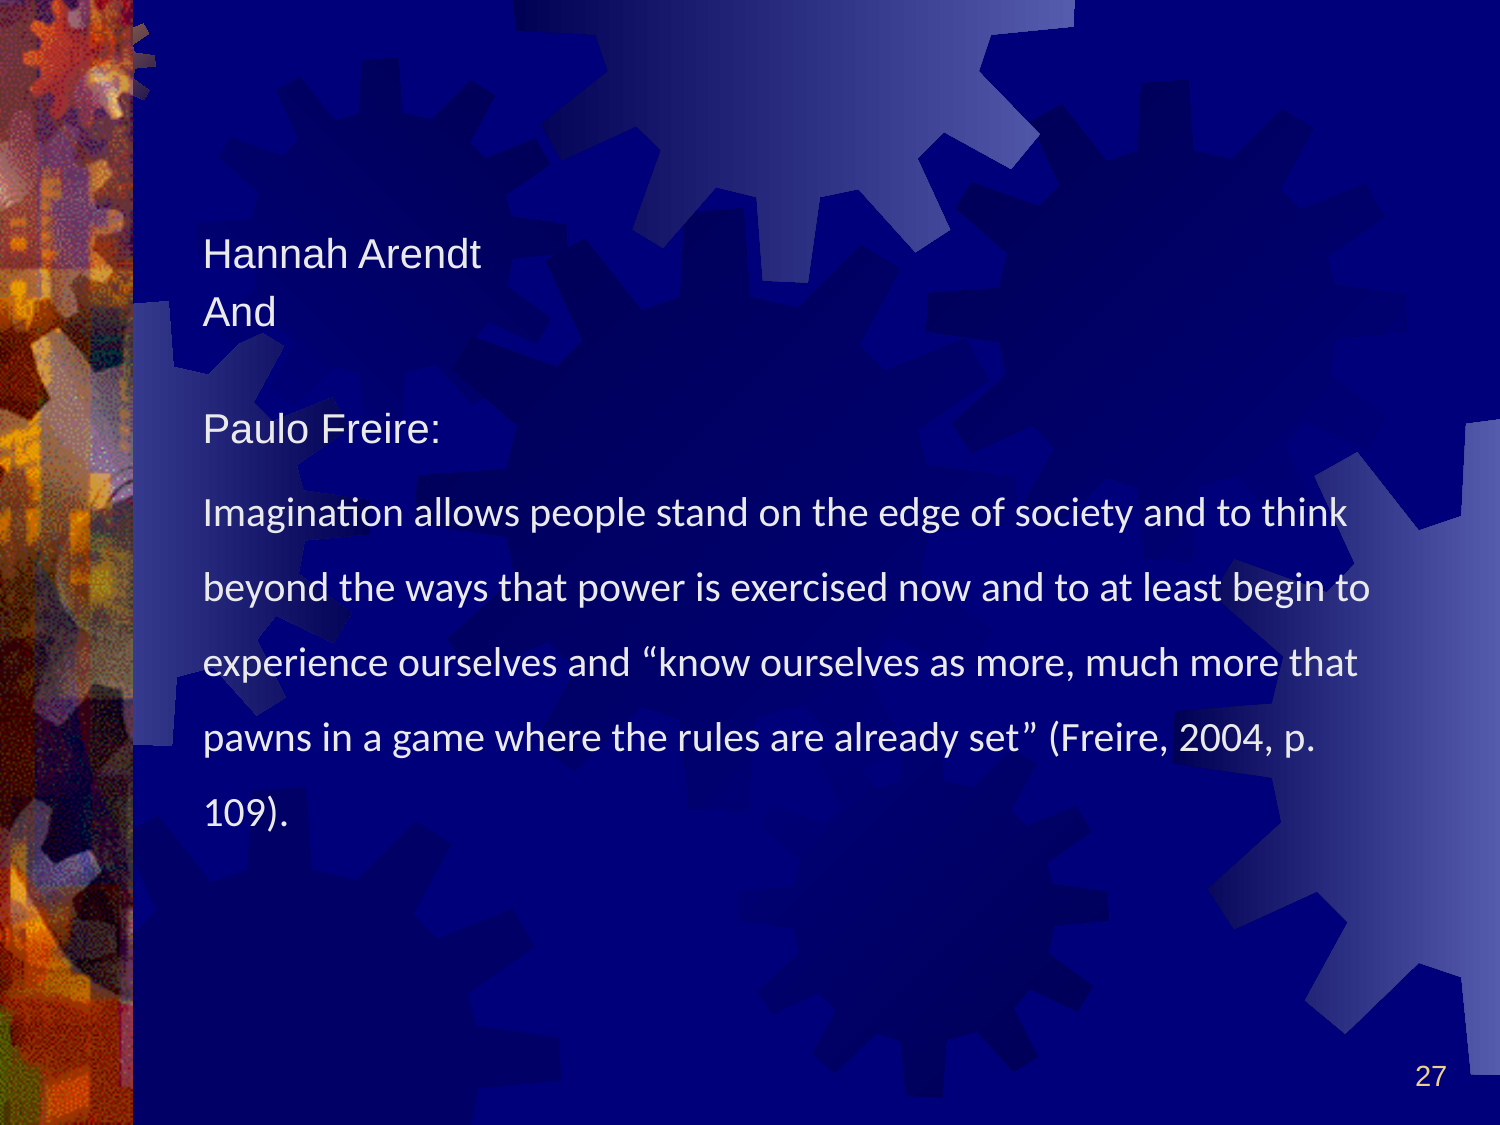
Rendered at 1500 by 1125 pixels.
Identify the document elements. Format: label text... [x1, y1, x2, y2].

subtitle Hannah Arendt And Paulo Freire: Imagination allows people stand on the edge of society and to think beyond the ways that power is exercised now and to at least begin to experience ourselves and “know ourselves as more, much more that pawns in a game where the rules are already set” (Freire, 2004, p. 109). [187, 218, 1401, 963]
slide_number 27 [1149, 1024, 1463, 1101]
picture [0, 0, 133, 1125]
